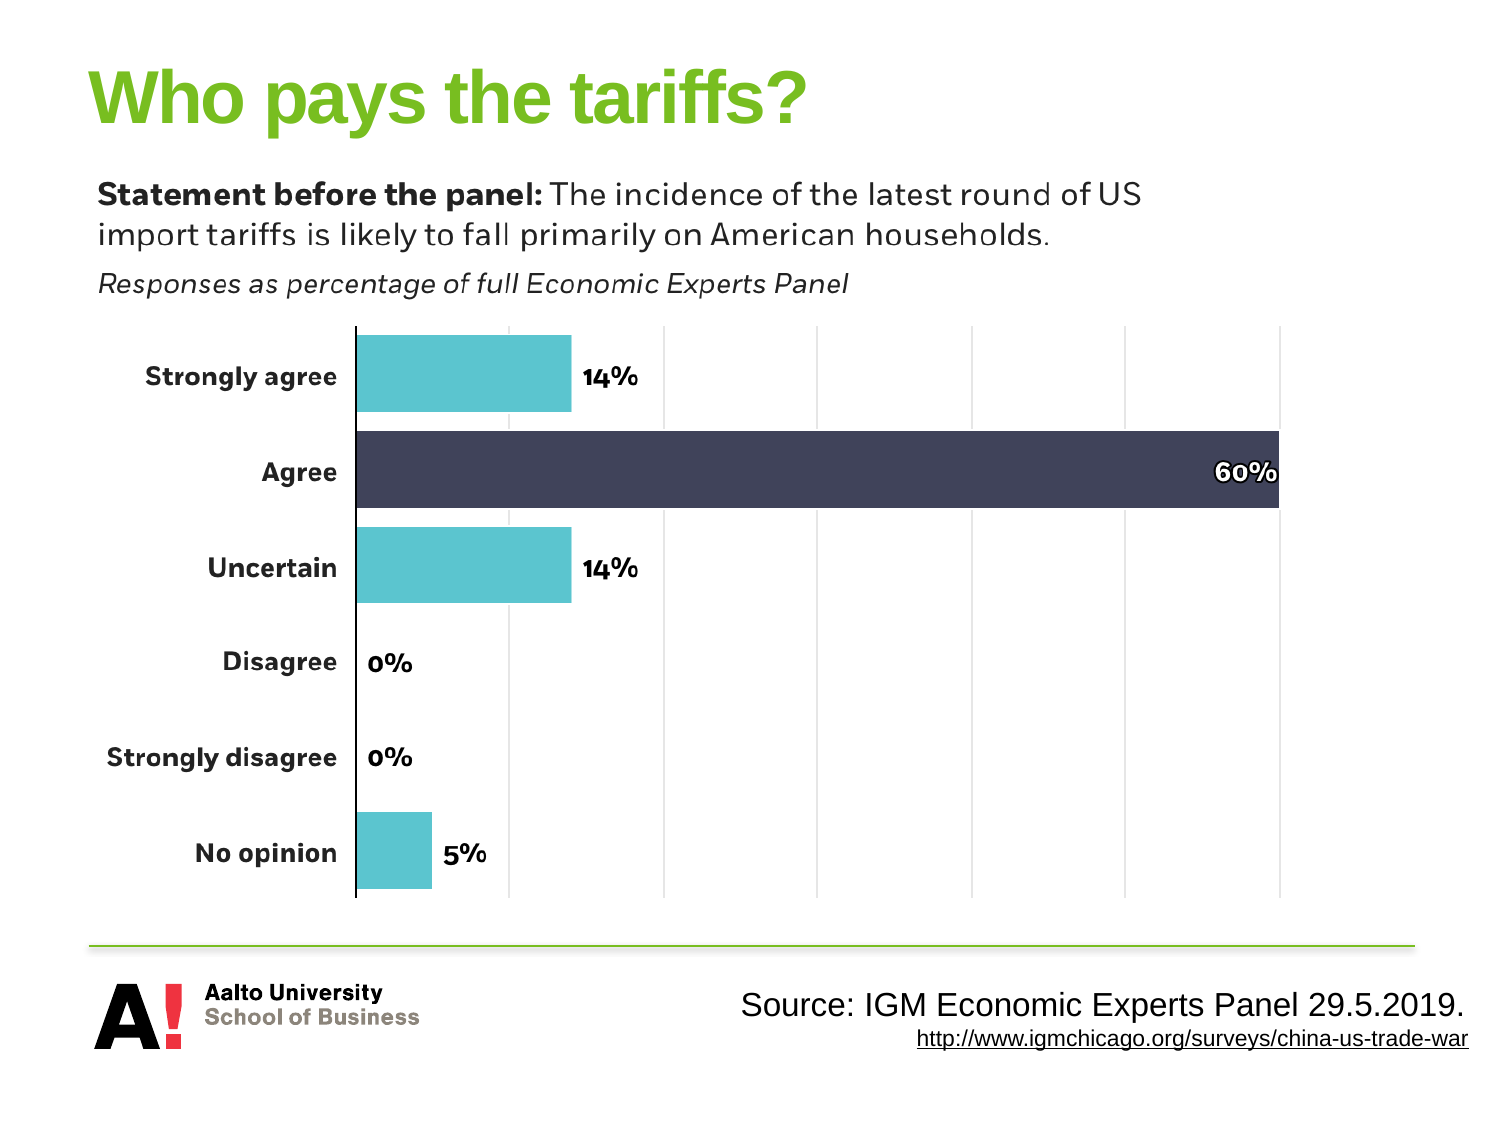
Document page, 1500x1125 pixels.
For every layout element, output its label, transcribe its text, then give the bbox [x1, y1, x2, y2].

text_box Source: IGM Economic Experts Panel 29.5.2019. http://www.igmchicago.org/surveys/china-us-trade-war [345, 983, 1476, 1079]
title Who pays the tariffs? [88, 62, 1415, 259]
picture [95, 178, 1286, 936]
